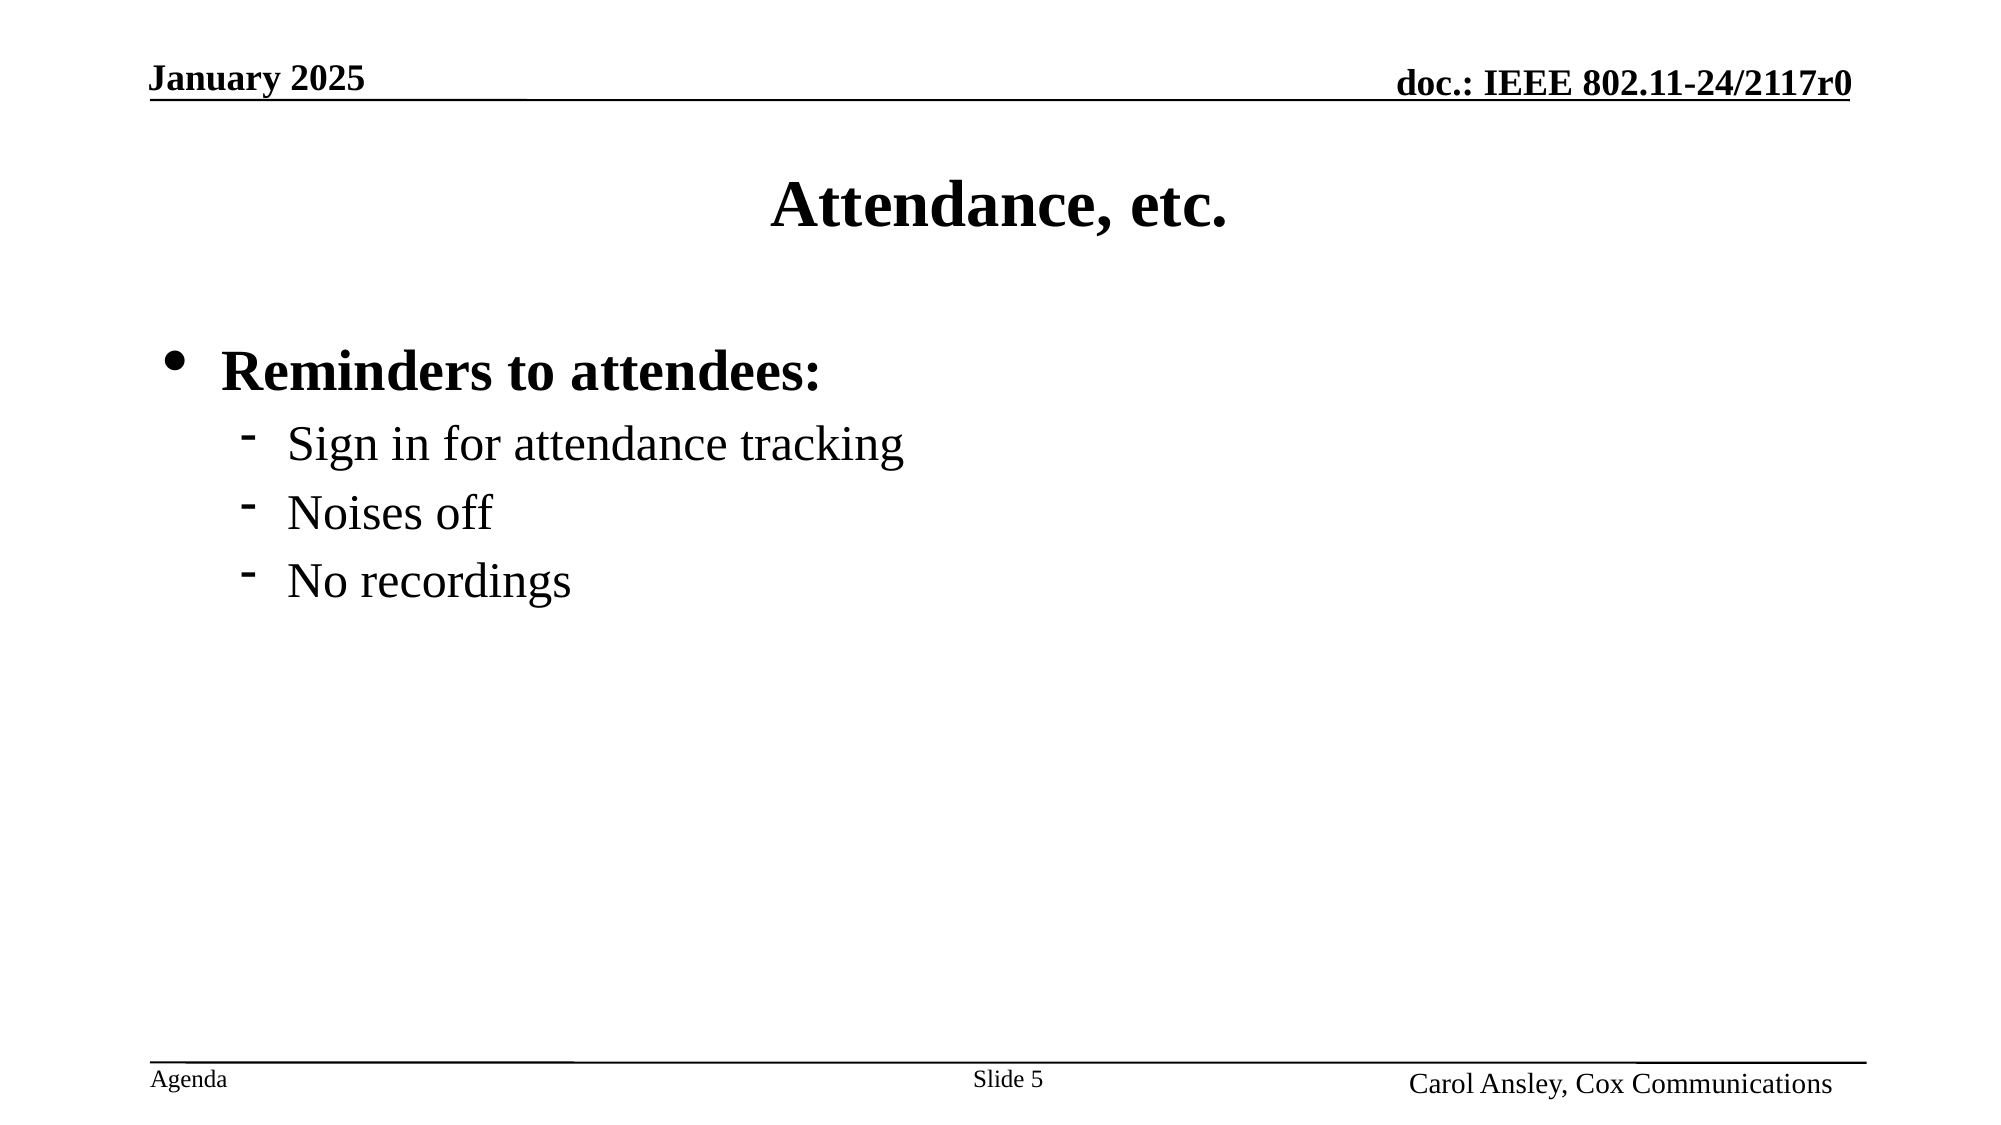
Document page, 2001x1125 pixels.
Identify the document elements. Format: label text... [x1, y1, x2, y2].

slide_number Slide 5 [950, 1061, 1067, 1123]
list Reminders to attendees: Sign in for attendance tracking Noises off No recordings [149, 324, 1850, 1000]
title Attendance, etc. [149, 112, 1850, 288]
